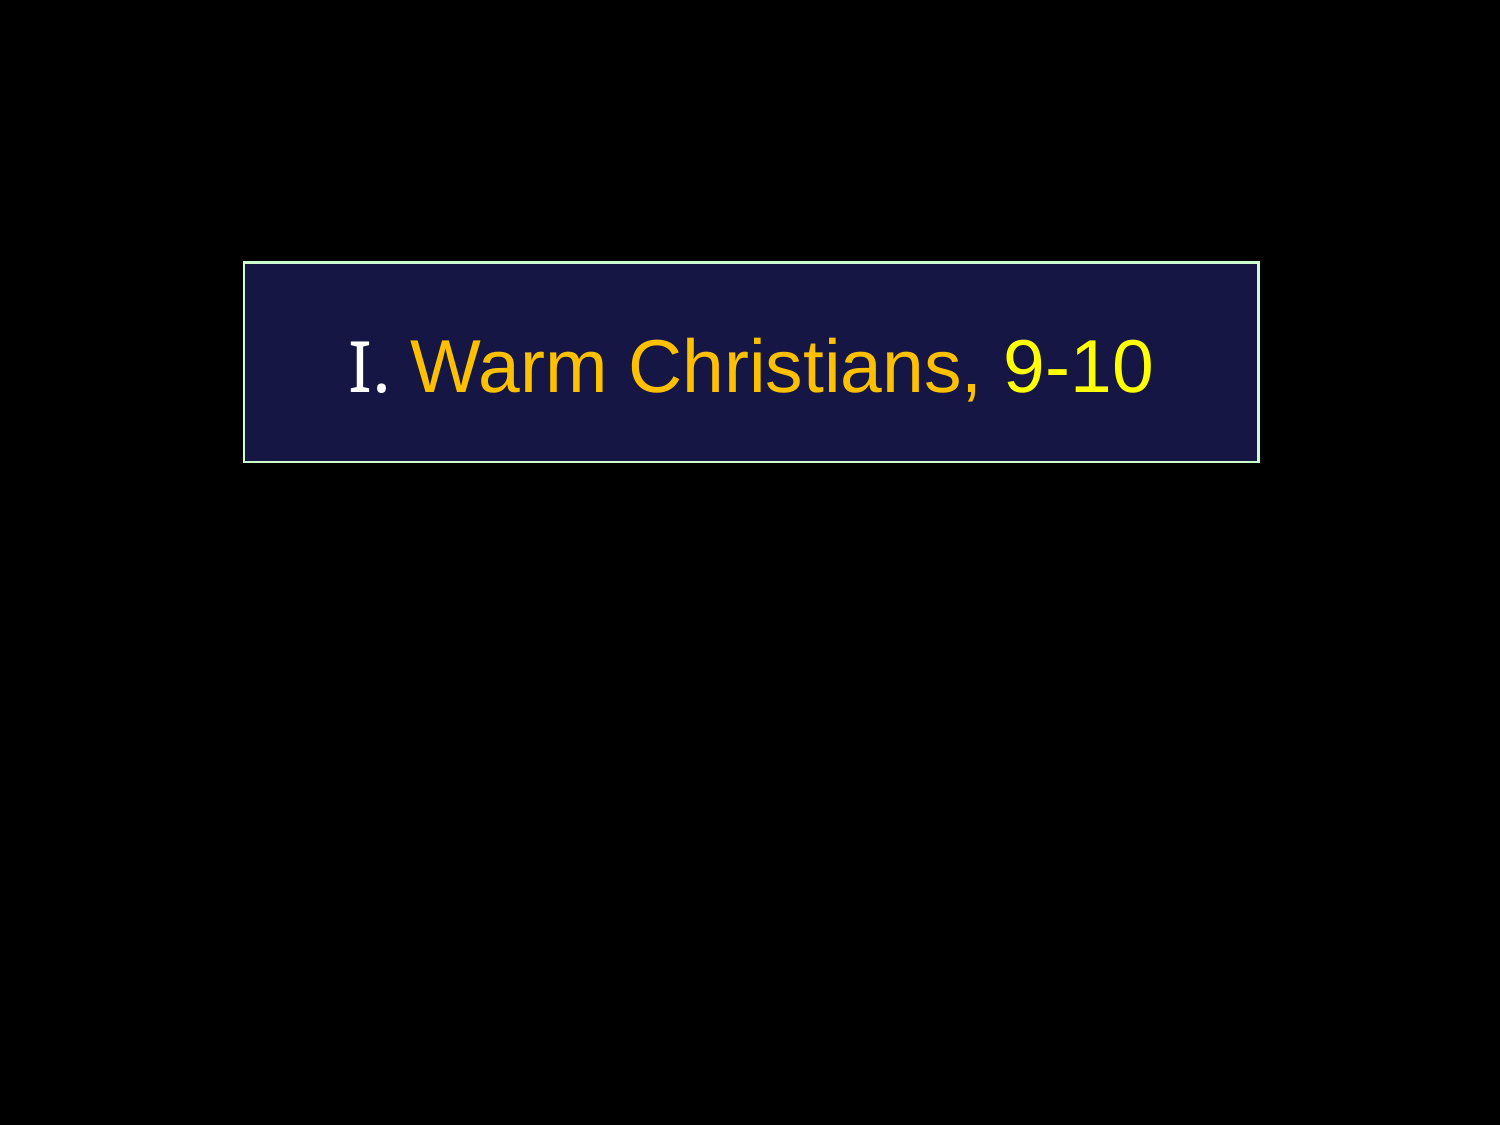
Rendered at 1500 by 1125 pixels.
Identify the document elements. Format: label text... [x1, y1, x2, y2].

text_box I. Warm Christians, 9-10 [243, 261, 1260, 463]
